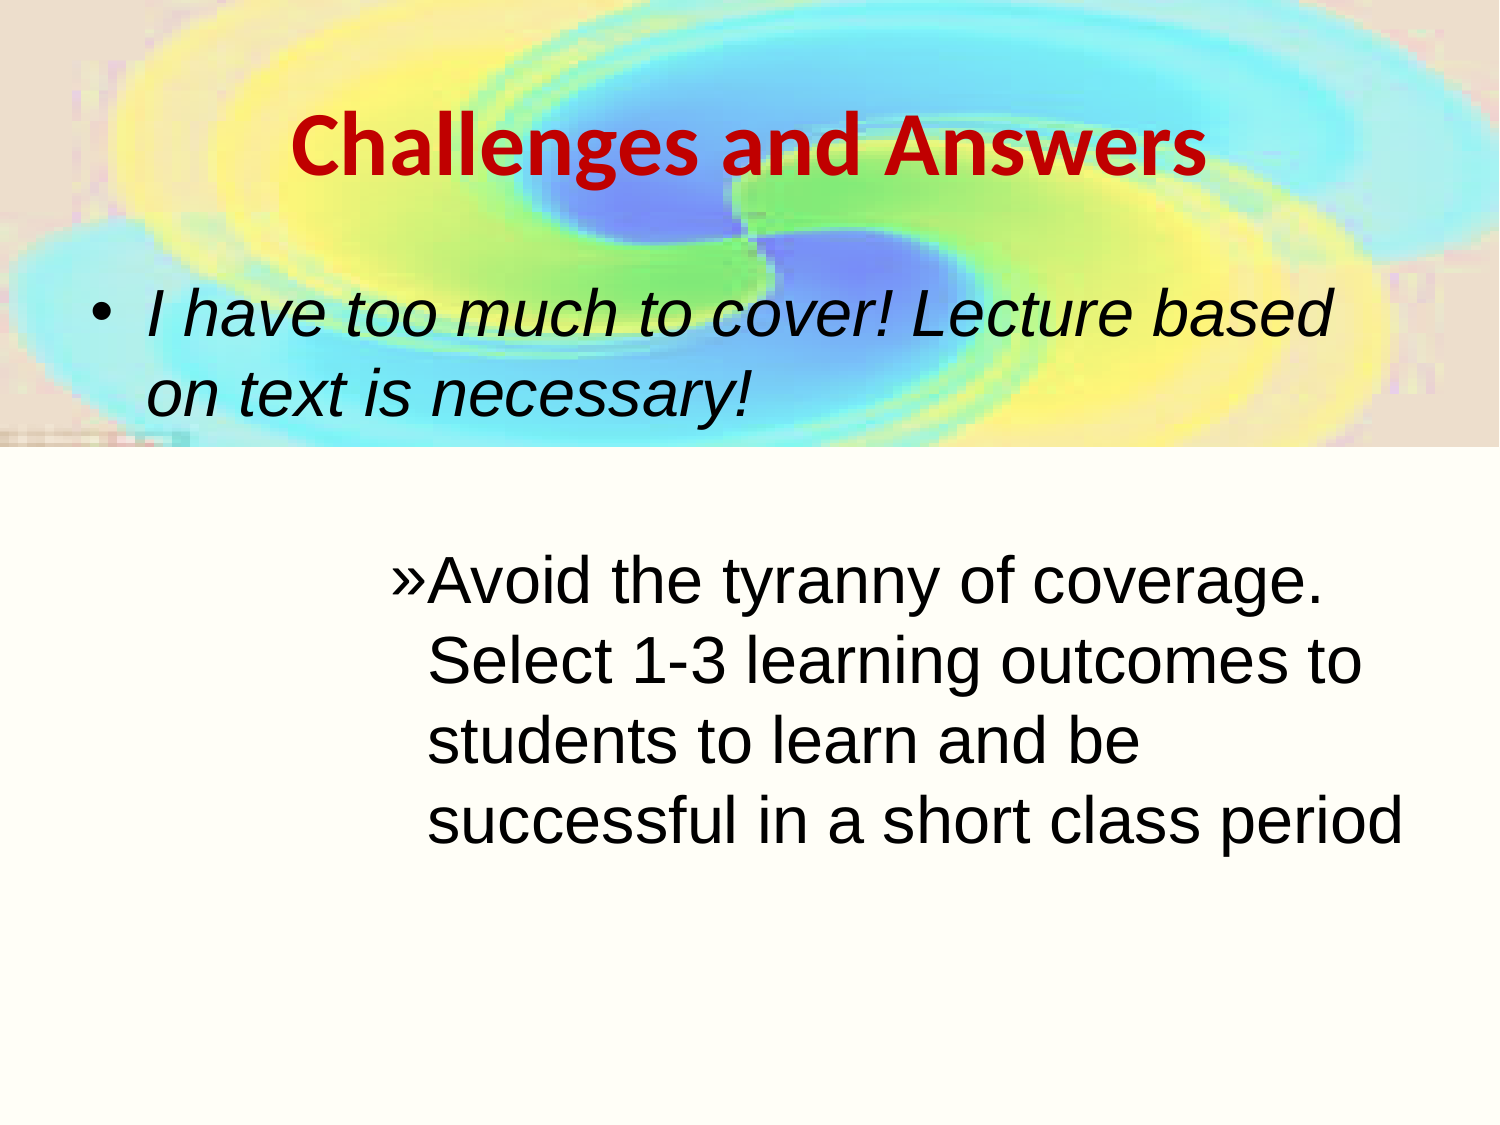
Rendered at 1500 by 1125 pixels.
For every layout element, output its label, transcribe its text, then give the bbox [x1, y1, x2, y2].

title Challenges and Answers [75, 45, 1425, 233]
list I have too much to cover! Lecture based on text is necessary! Avoid the tyranny of coverage. Select 1-3 learning outcomes to students to learn and be successful in a short class period [75, 262, 1425, 1005]
